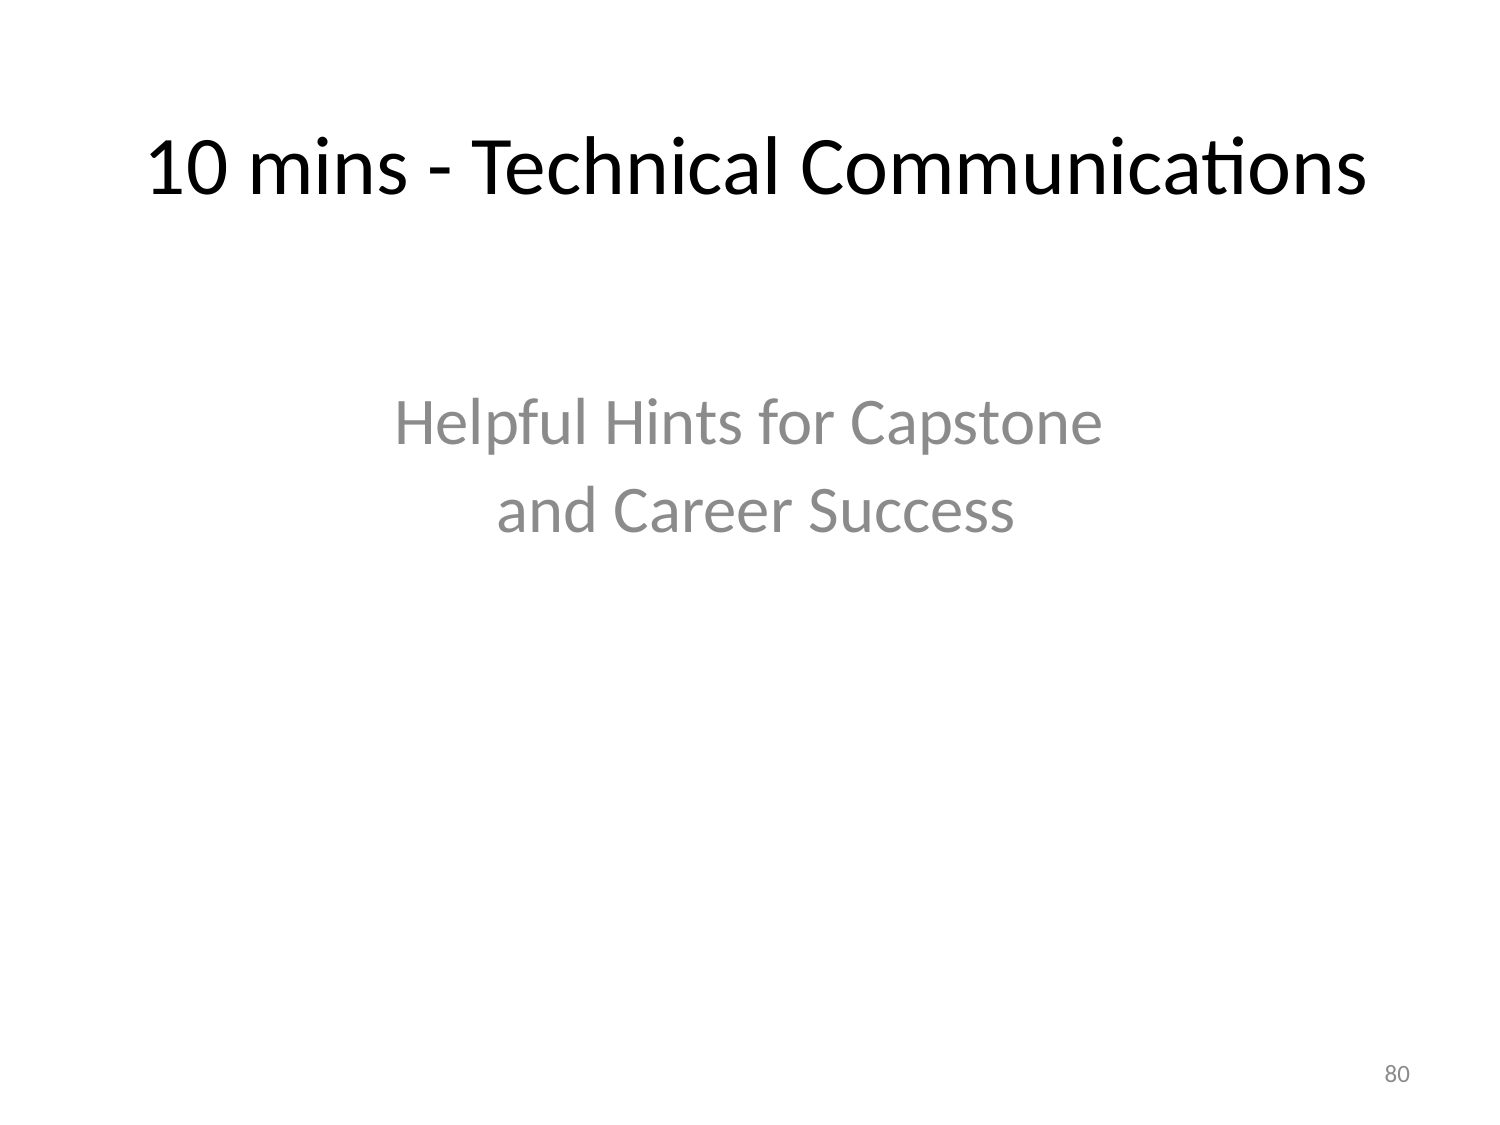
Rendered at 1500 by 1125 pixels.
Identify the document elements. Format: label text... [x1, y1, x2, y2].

slide_number 80 [1074, 1042, 1425, 1103]
title 10 mins - Technical Communications [118, 62, 1394, 261]
subtitle Helpful Hints for Capstone and Career Success [193, 362, 1319, 578]
